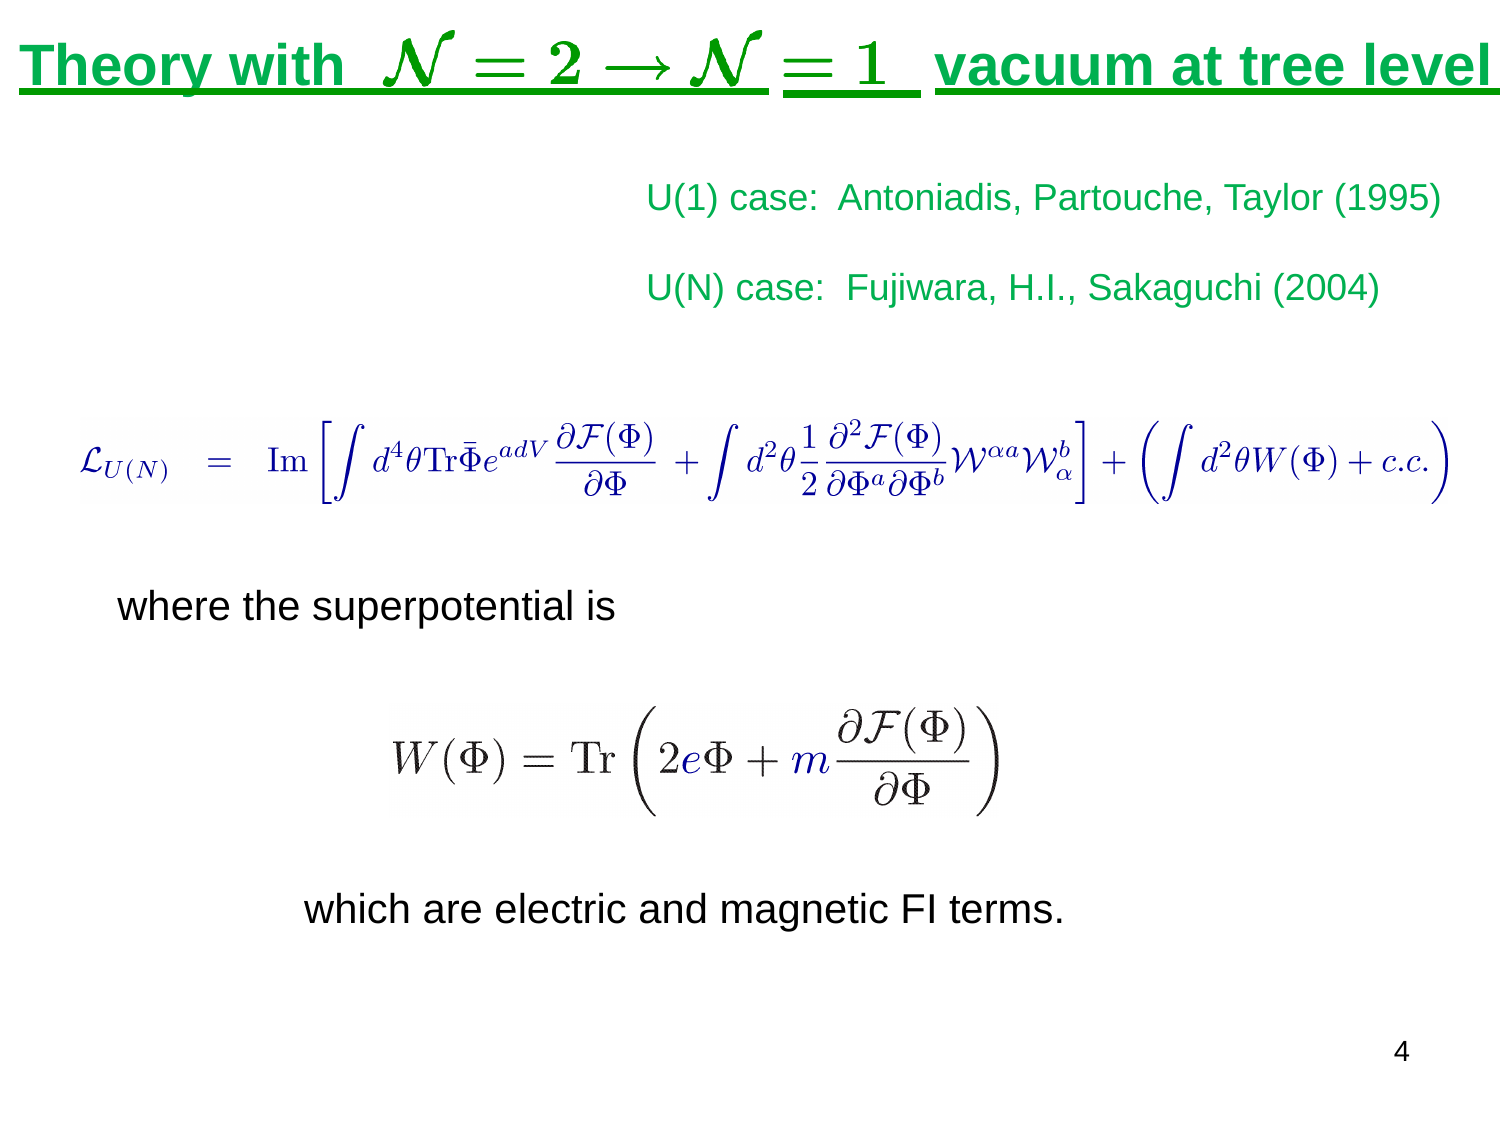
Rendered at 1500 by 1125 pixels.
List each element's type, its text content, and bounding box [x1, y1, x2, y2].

text_box Theory with vacuum at tree level [4, 19, 1500, 105]
picture [382, 29, 885, 87]
picture [80, 417, 1449, 504]
text_box U(1) case: Antoniadis, Partouche, Taylor (1995) U(N) case: Fujiwara, H.I., Sakaguchi (2004) [631, 165, 1500, 316]
slide_number 4 [1074, 1024, 1425, 1103]
picture [389, 703, 1000, 818]
text_box which are electric and magnetic FI terms. [289, 874, 1092, 940]
text_box where the superpotential is [102, 571, 643, 636]
